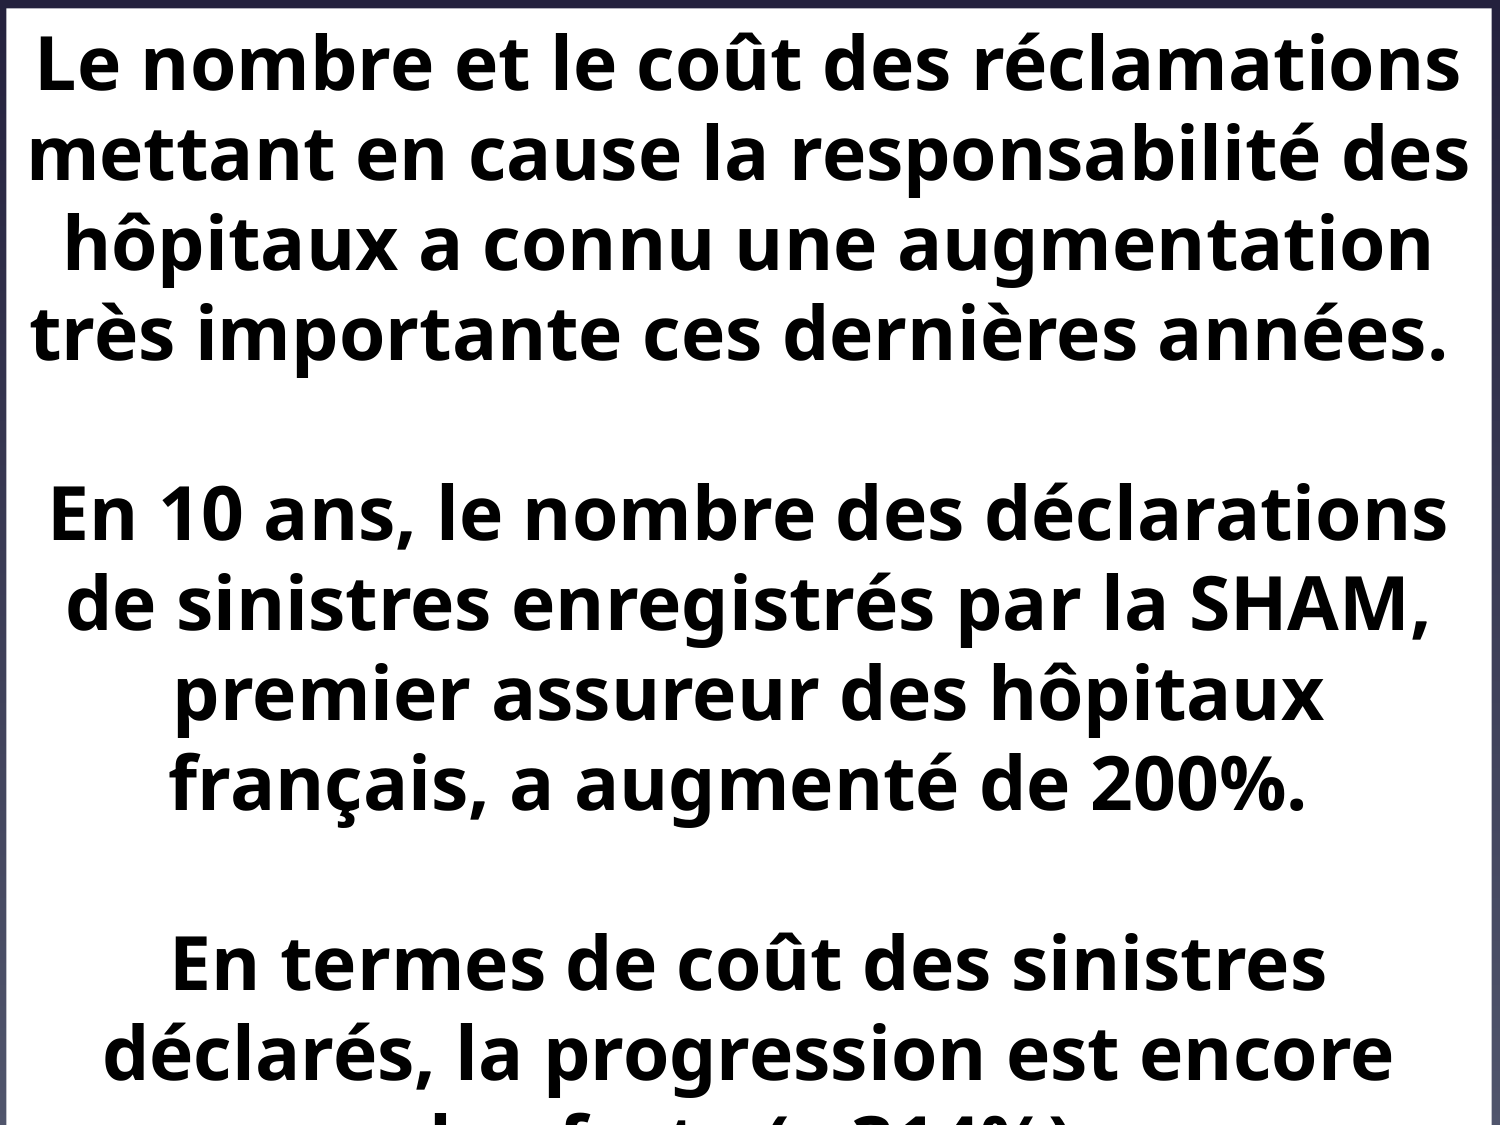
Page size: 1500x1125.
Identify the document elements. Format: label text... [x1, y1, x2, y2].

text_box Le nombre et le coût des réclamations mettant en cause la responsabilité des hôpitaux a connu une augmentation très importante ces dernières années. En 10 ans, le nombre des déclarations de sinistres enregistrés par la SHAM, premier assureur des hôpitaux français, a augmenté de 200%. En termes de coût des sinistres déclarés, la progression est encore plus forte (+ 314%). [6, 8, 1492, 1125]
